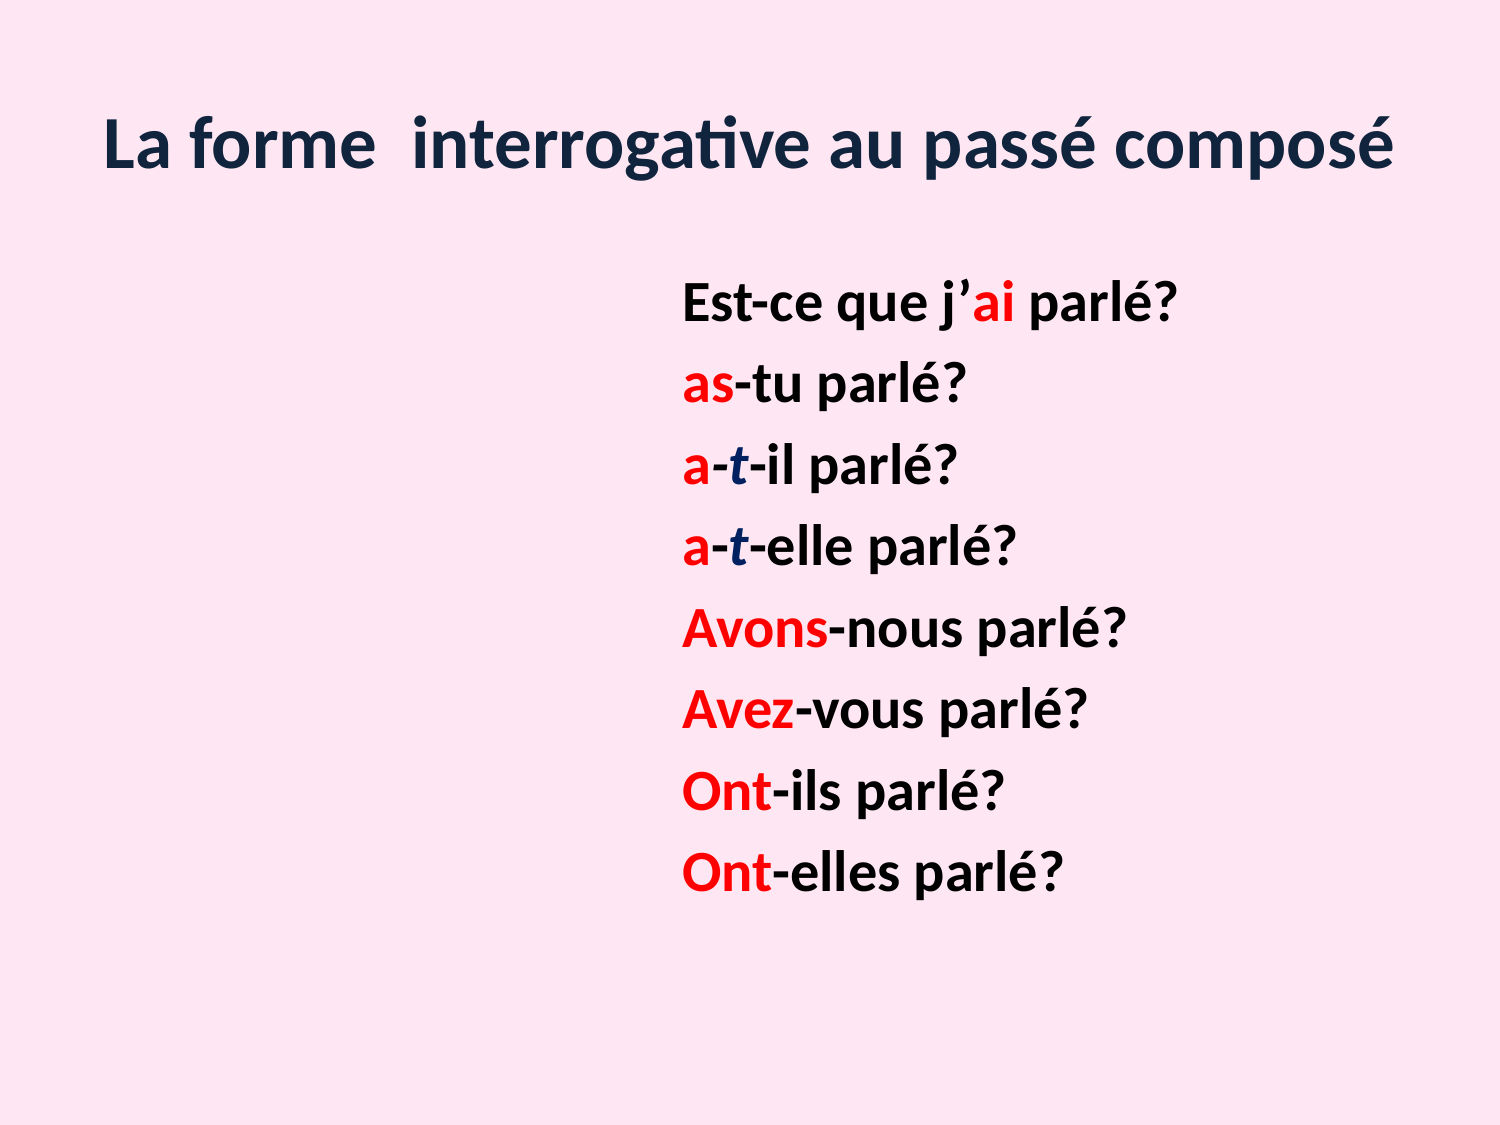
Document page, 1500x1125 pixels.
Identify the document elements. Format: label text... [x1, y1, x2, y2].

list Est-ce que j’ai parlé? as-tu parlé? a-t-il parlé? a-t-elle parlé? Avons-nous parlé? Avez-vous parlé? Ont-ils parlé? Ont-elles parlé? [667, 255, 1366, 998]
title La forme interrogative au passé composé [75, 45, 1425, 233]
